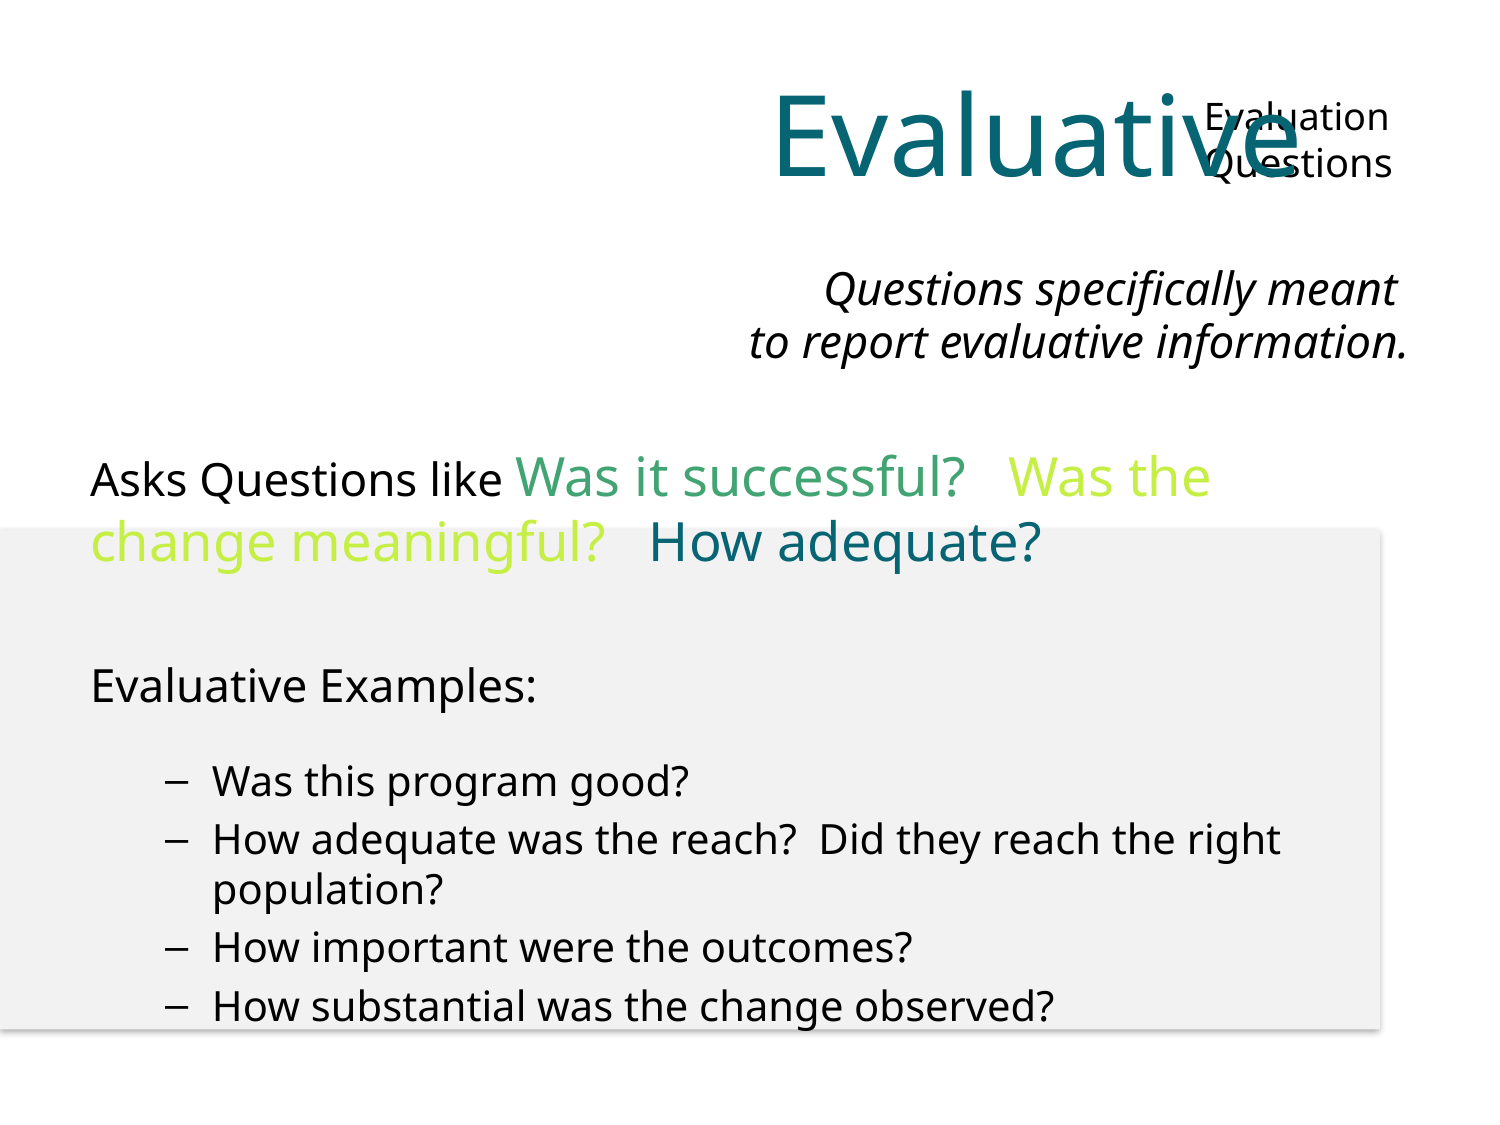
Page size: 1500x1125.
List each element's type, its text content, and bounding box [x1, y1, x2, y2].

list Questions specifically meant to report evaluative information. Asks Questions like Was it successful? Was the change meaningful? How adequate? Evaluative Examples: Was this program good? How adequate was the reach? Did they reach the right population? How important were the outcomes? How substantial was the change observed? [75, 262, 1425, 1005]
text_box Evaluative [754, 56, 1319, 207]
text_box [0, 529, 1381, 1030]
title Evaluation Questions [1188, 45, 1425, 233]
